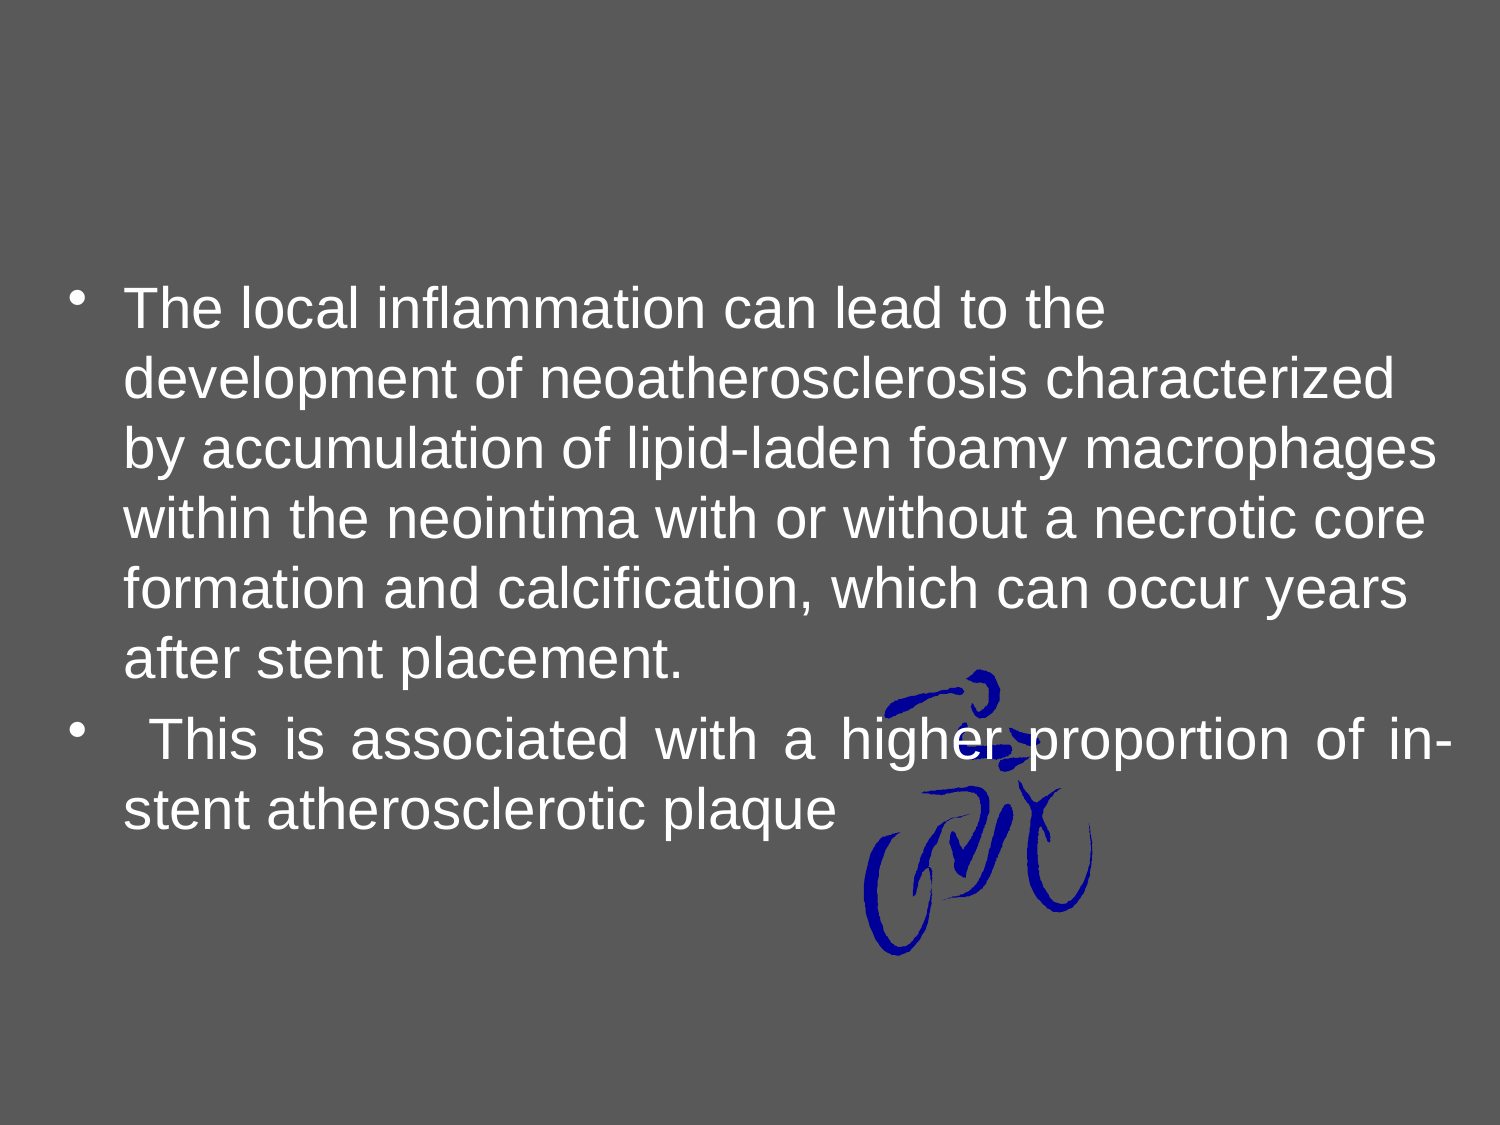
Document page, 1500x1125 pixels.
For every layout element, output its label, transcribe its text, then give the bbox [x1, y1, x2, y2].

list The local inflammation can lead to the development of neoatherosclerosis characterized by accumulation of lipid-laden foamy macrophages within the neointima with or without a necrotic core formation and calcification, which can occur years after stent placement. This is associated with a higher proportion of in-stent atherosclerotic plaque [52, 262, 1471, 1006]
